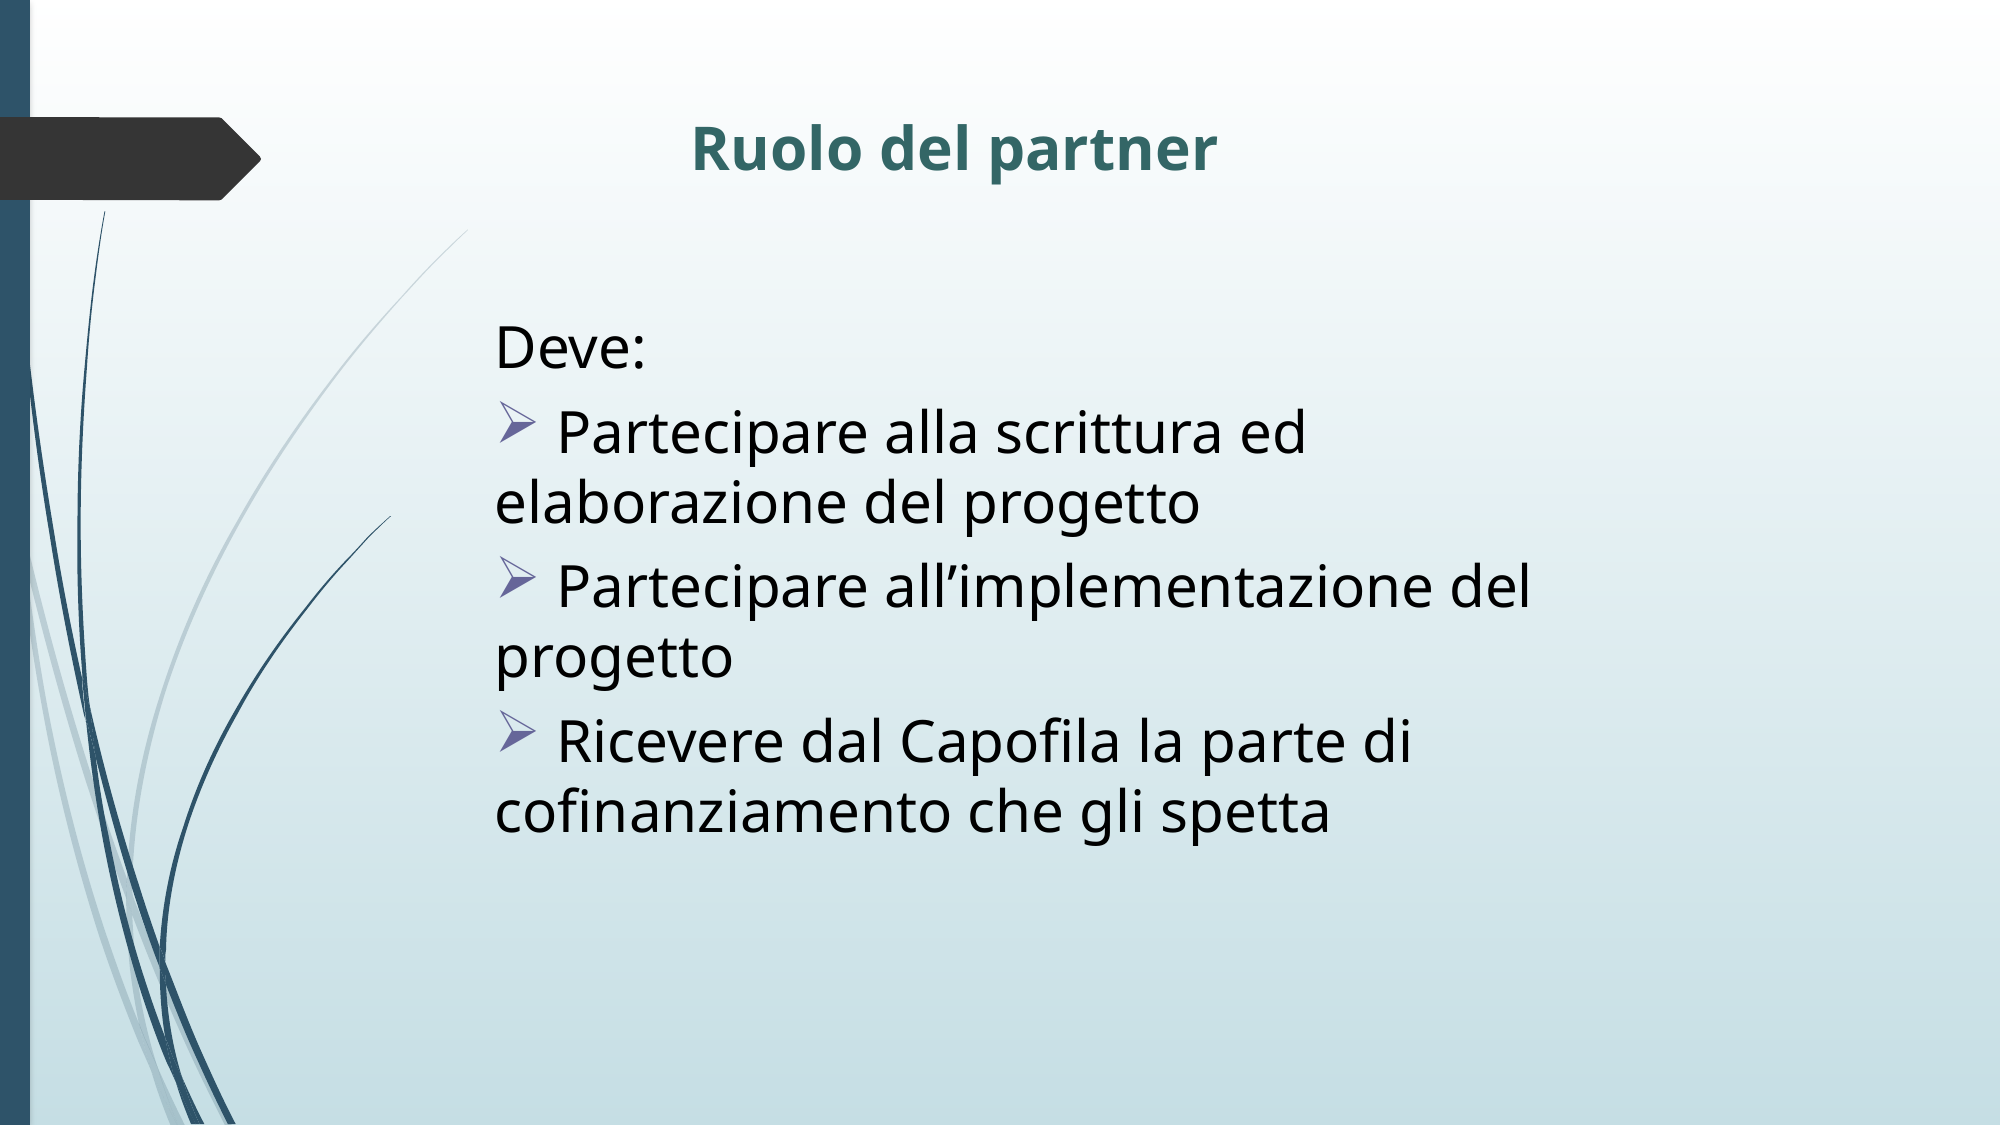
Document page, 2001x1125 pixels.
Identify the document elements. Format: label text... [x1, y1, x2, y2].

text_box Deve: Partecipare alla scrittura ed elaborazione del progetto Partecipare all’implementazione del progetto Ricevere dal Capofila la parte di cofinanziamento che gli spetta [480, 302, 1650, 1042]
title Ruolo del partner [675, 102, 2000, 306]
